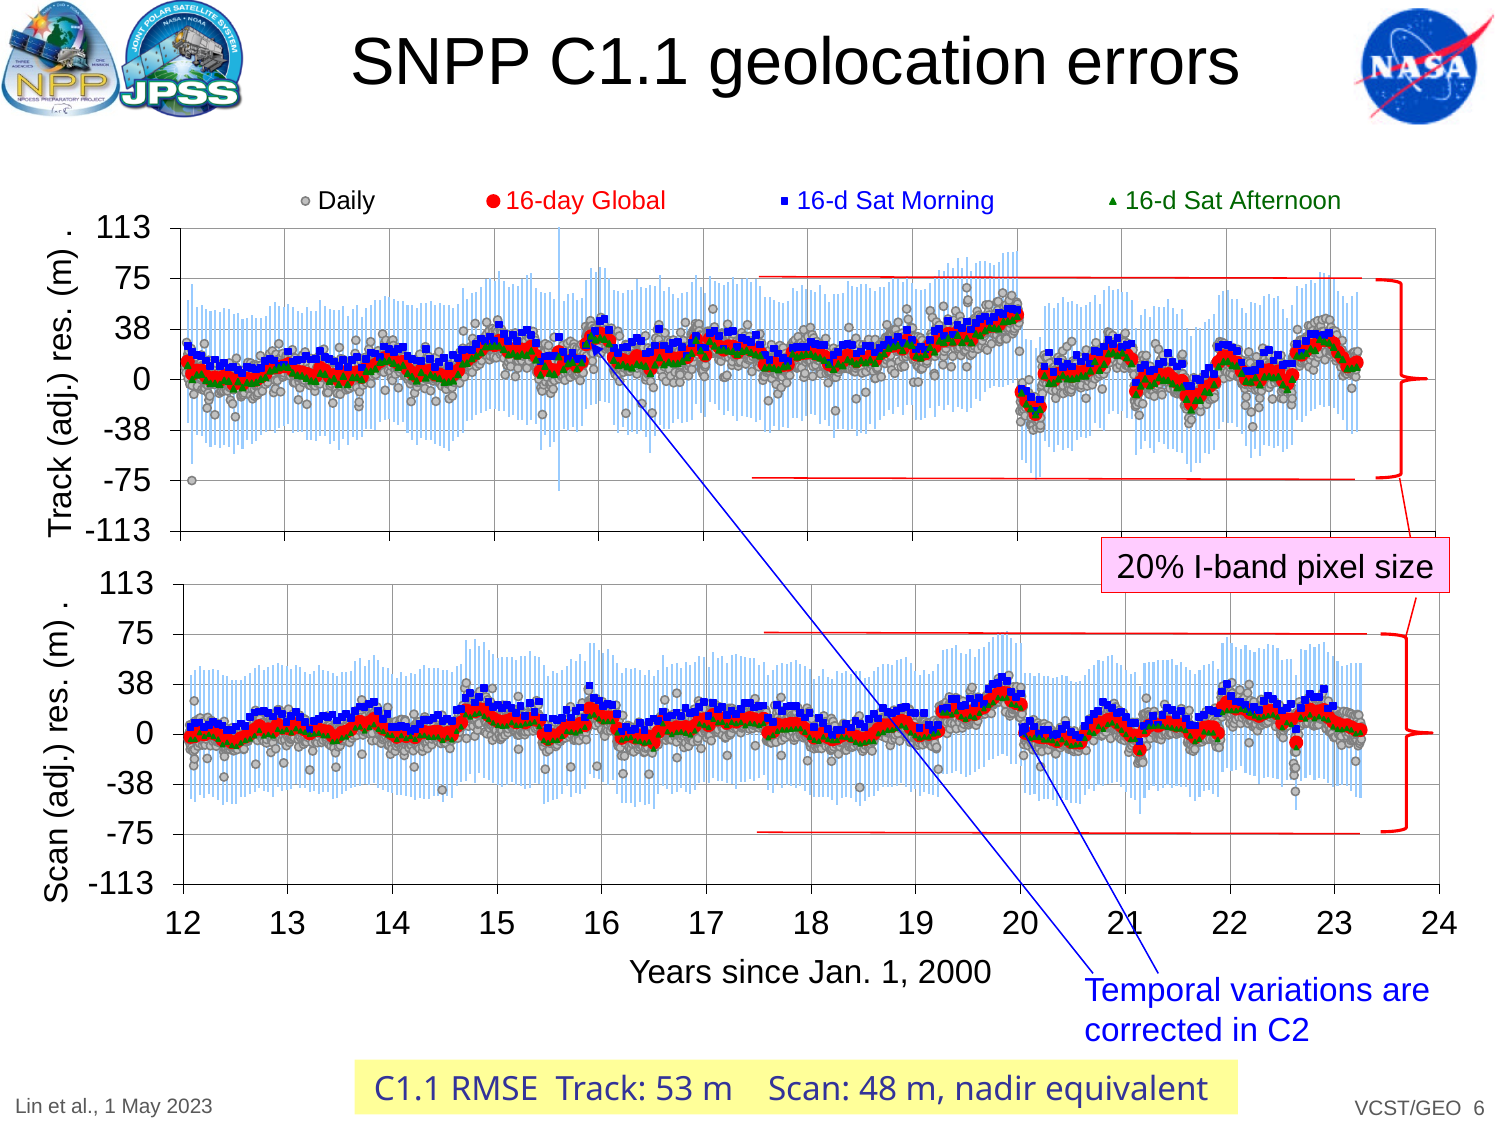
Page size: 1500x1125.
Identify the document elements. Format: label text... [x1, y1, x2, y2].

title SNPP C1.1 geolocation errors [189, 4, 1403, 111]
picture [16, 173, 1484, 1009]
text_box C1.1 RMSE Track: 53 m Scan: 48 m, nadir equivalent [354, 1059, 1238, 1115]
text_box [1404, 597, 1417, 640]
picture [1348, 0, 1500, 135]
footer Lin et al., 1 May 2023 [0, 1084, 476, 1123]
picture [0, 0, 244, 118]
text_box VCST/GEO 6 [1305, 1087, 1500, 1125]
text_box Temporal variations are corrected in C2 [1069, 1017, 1482, 1056]
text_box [590, 342, 1094, 974]
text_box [1099, 722, 1159, 974]
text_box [1399, 477, 1411, 540]
